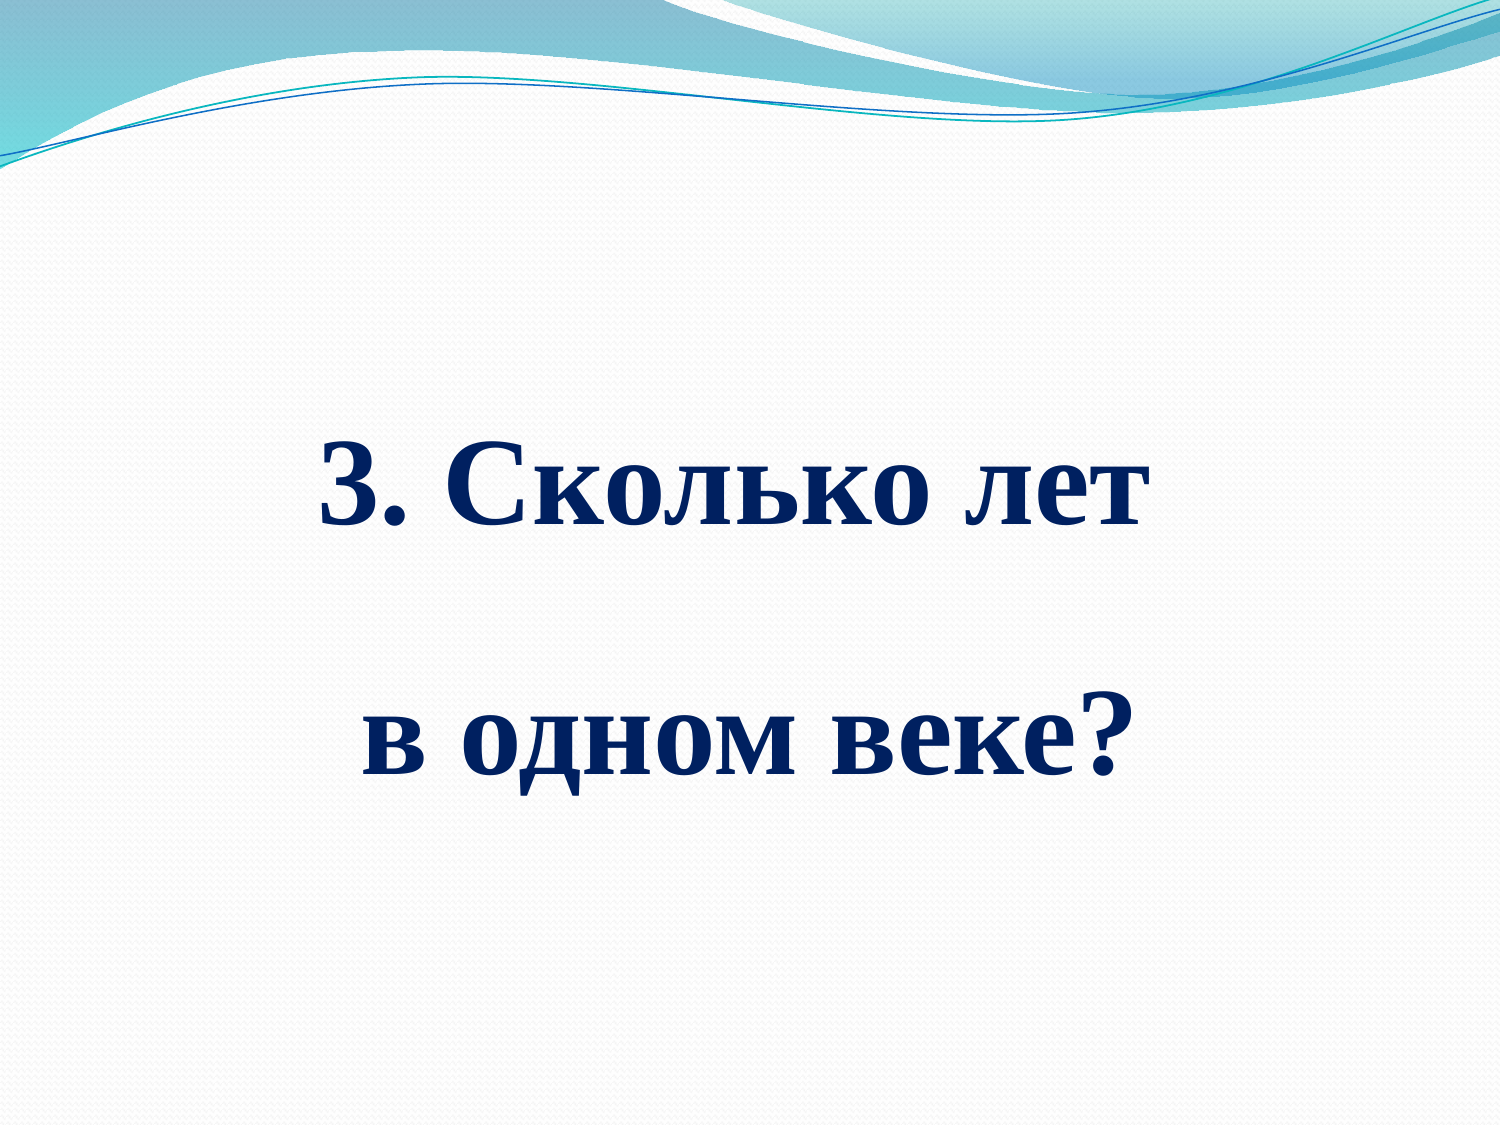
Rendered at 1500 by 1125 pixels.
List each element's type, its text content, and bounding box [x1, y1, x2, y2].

list 3. Сколько лет в одном веке? [75, 317, 1425, 1038]
